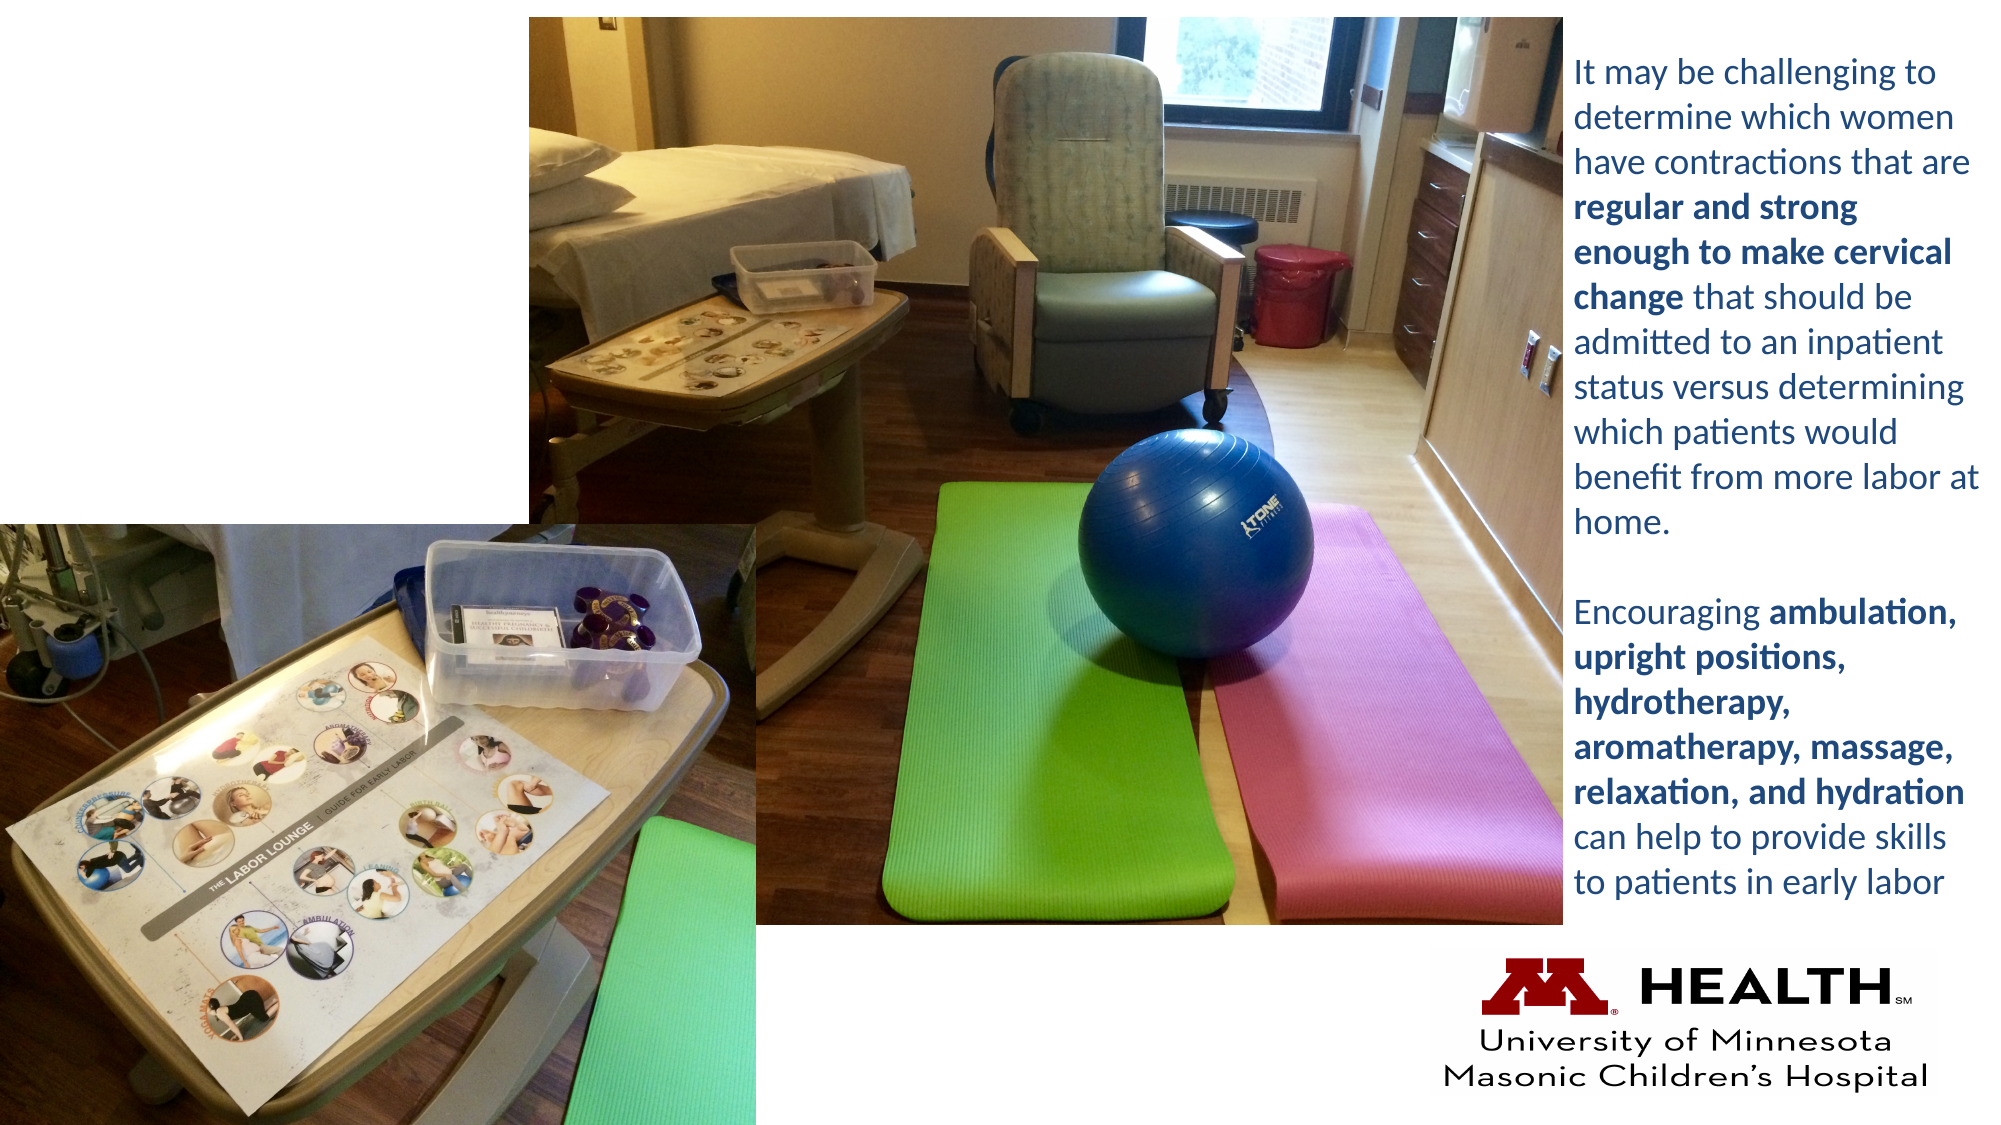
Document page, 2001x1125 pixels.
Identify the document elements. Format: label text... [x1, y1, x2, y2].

text_box It may be challenging to determine which women have contractions that are regular and strong enough to make cervical change that should be admitted to an inpatient status versus determining which patients would benefit from more labor at home. Encouraging ambulation, upright positions, hydrotherapy, aromatherapy, massage, relaxation, and hydration can help to provide skills to patients in early labor [1566, 39, 1998, 910]
picture [0, 16, 1563, 1125]
picture [1430, 947, 1937, 1097]
